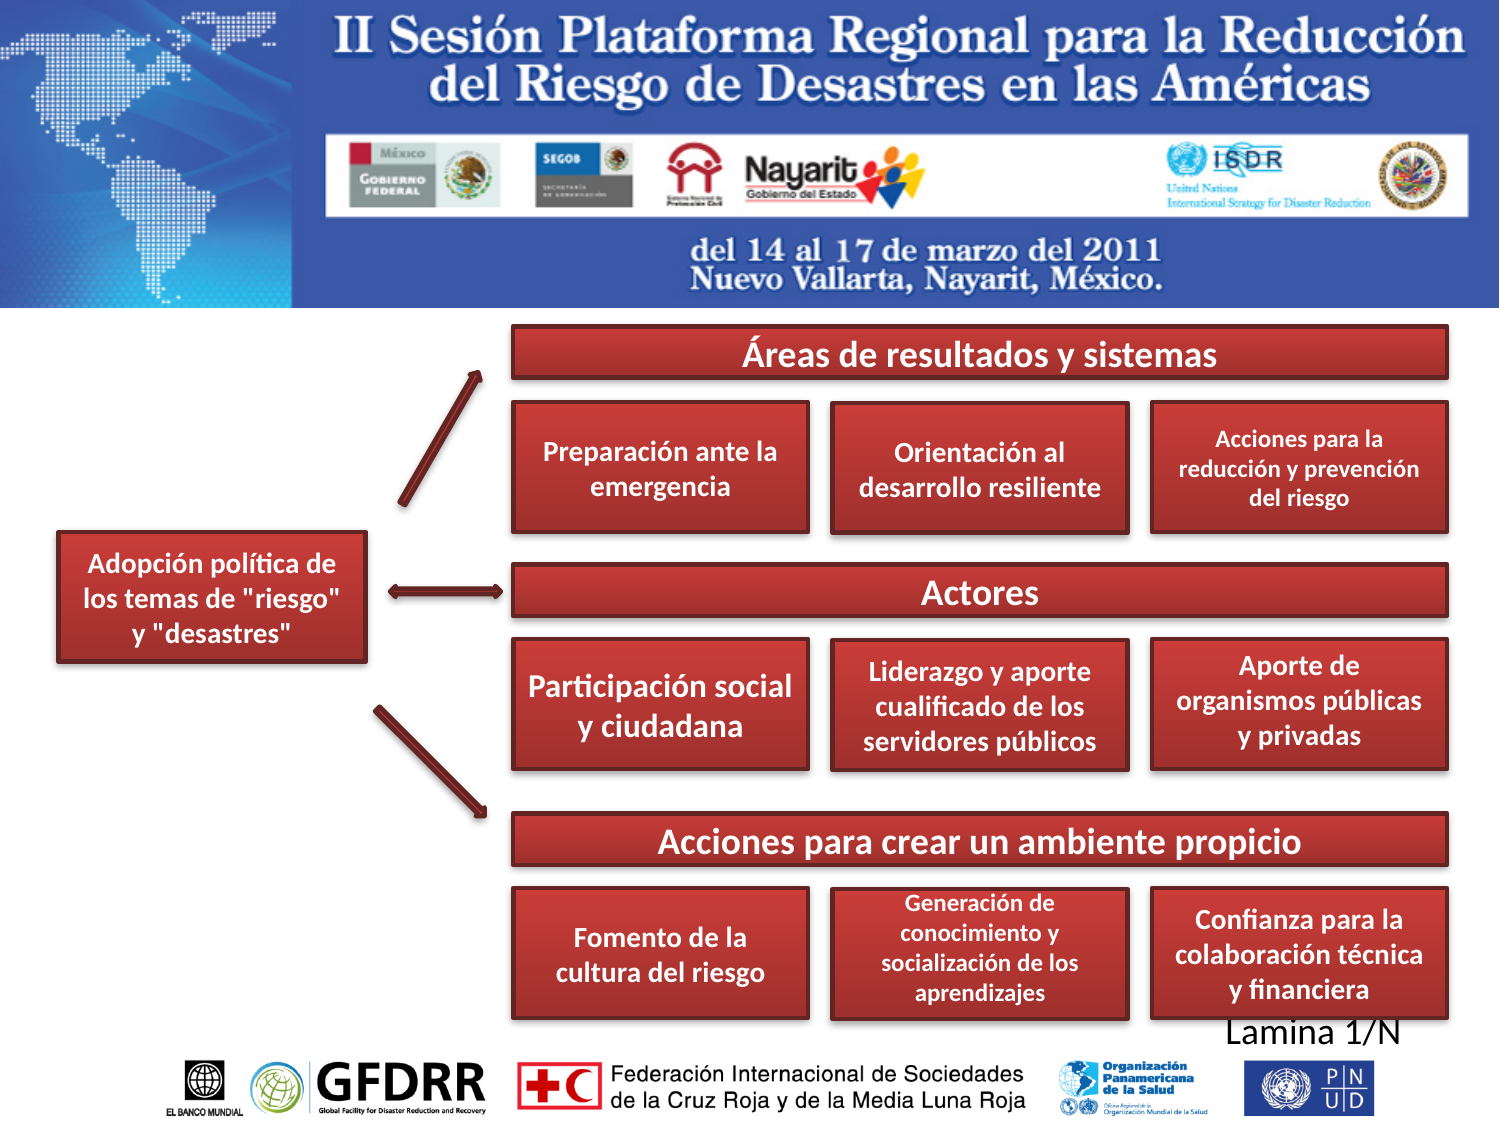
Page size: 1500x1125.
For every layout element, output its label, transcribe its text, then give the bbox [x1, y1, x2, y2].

picture [0, 0, 1499, 308]
picture [128, 1048, 1404, 1125]
text_box Lamina 1/N [1210, 1030, 1435, 1060]
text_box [58, 325, 1448, 1020]
